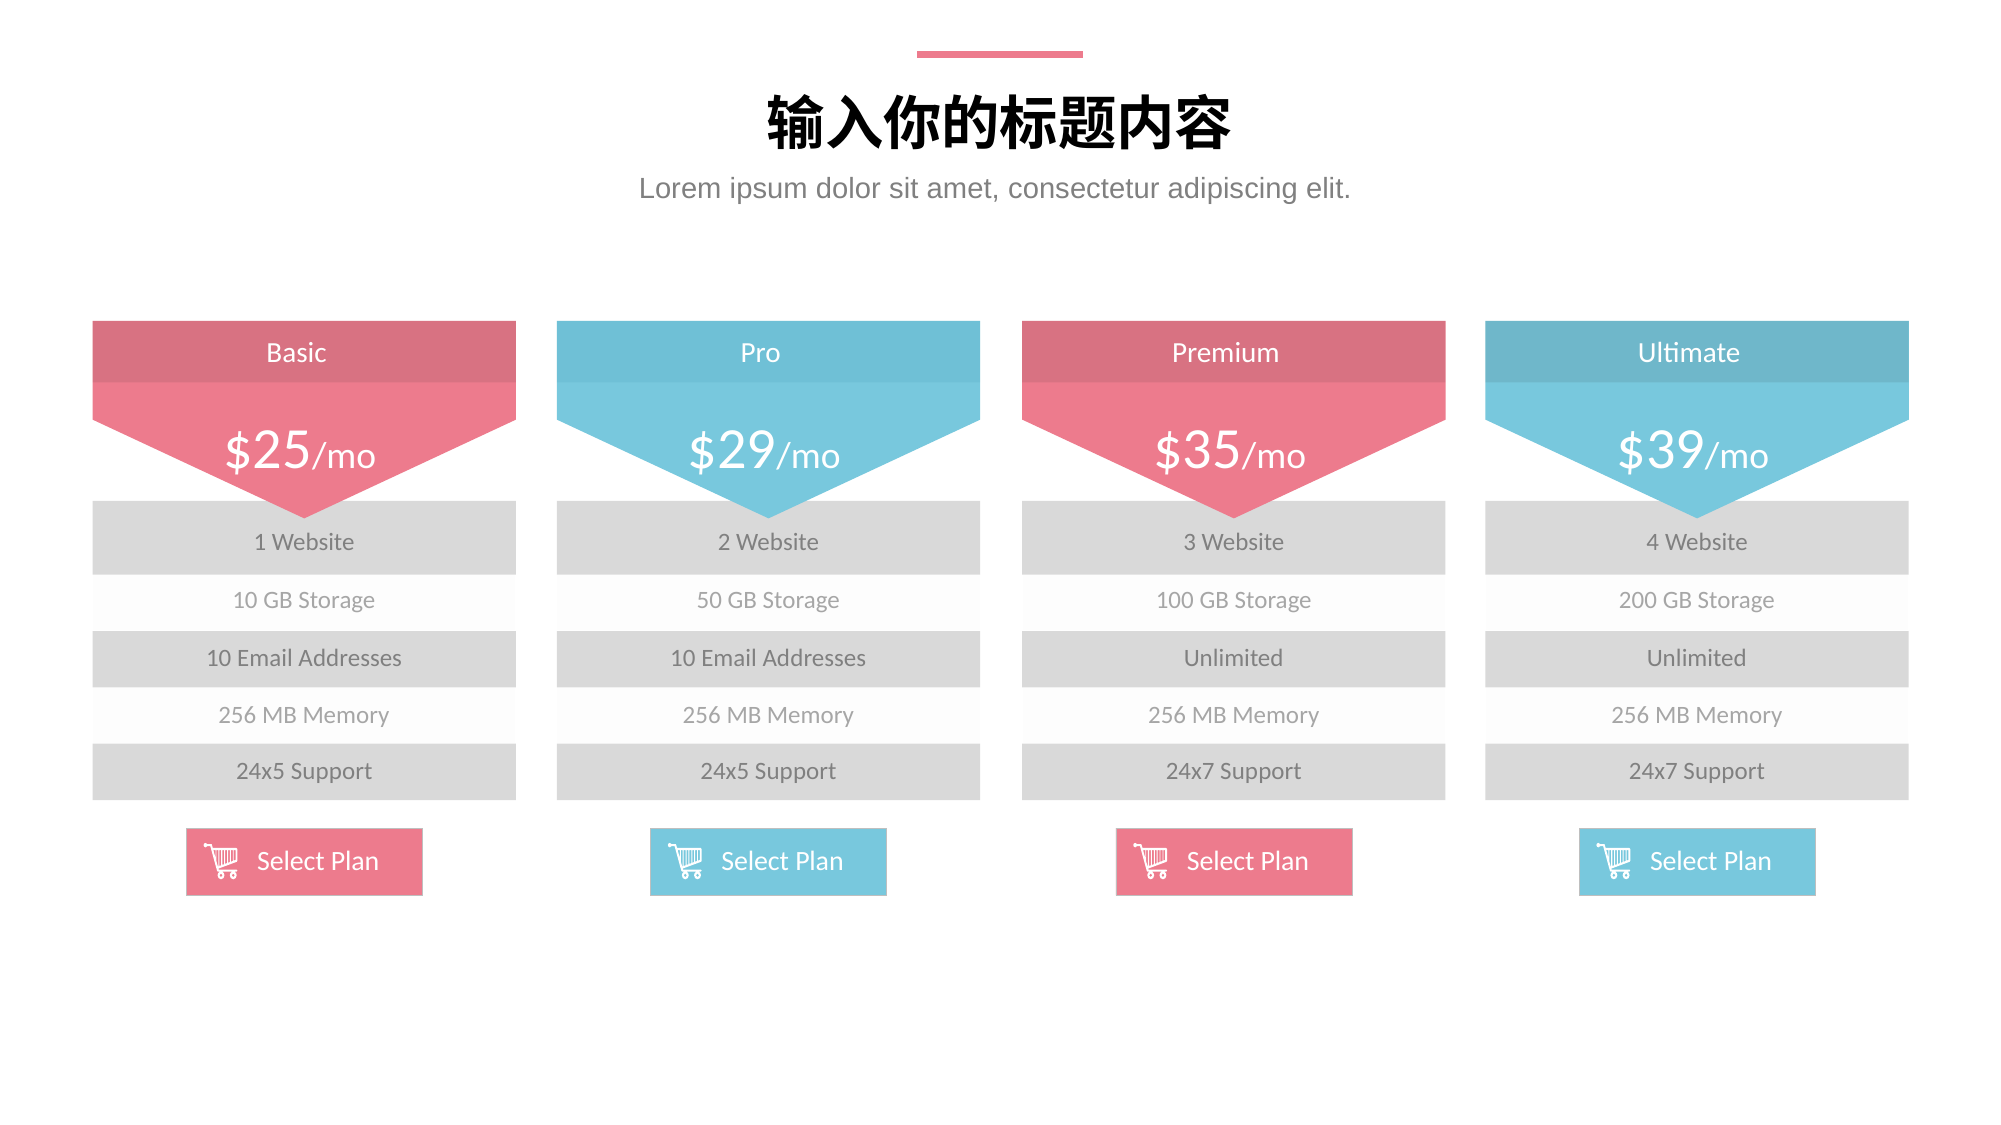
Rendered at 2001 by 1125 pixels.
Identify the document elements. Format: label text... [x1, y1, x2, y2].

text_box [556, 320, 981, 896]
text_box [1485, 320, 1909, 896]
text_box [1022, 320, 1446, 896]
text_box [92, 320, 516, 896]
text_box Lorem ipsum dolor sit amet, consectetur adipiscing elit. [544, 162, 1456, 212]
text_box 输入你的标题内容 [752, 79, 1248, 162]
